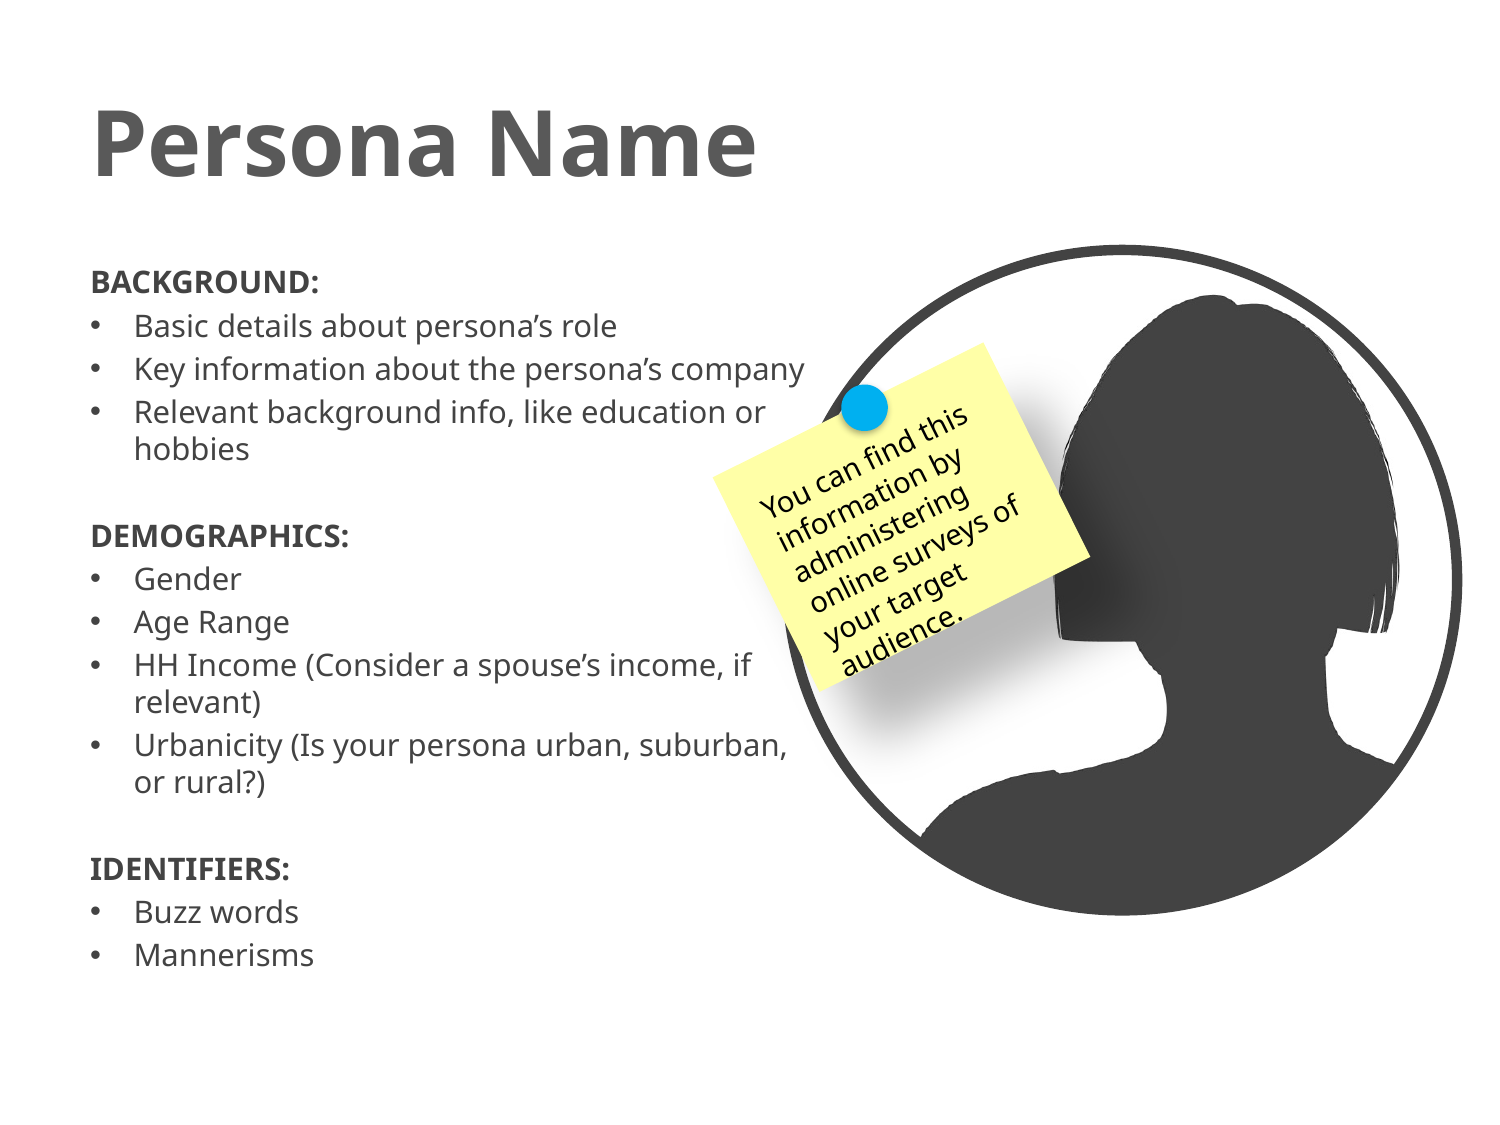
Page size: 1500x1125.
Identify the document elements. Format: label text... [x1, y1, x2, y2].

title Persona Name [75, 44, 963, 236]
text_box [747, 388, 1051, 641]
picture [787, 249, 1458, 911]
list BACKGROUND: Basic details about persona’s role Key information about the persona’s company Relevant background info, like education or hobbies DEMOGRAPHICS: Gender Age Range HH Income (Consider a spouse’s income, if relevant) Urbanicity (Is your persona urban, suburban, or rural?) IDENTIFIERS: Buzz words Mannerisms [75, 255, 825, 1025]
